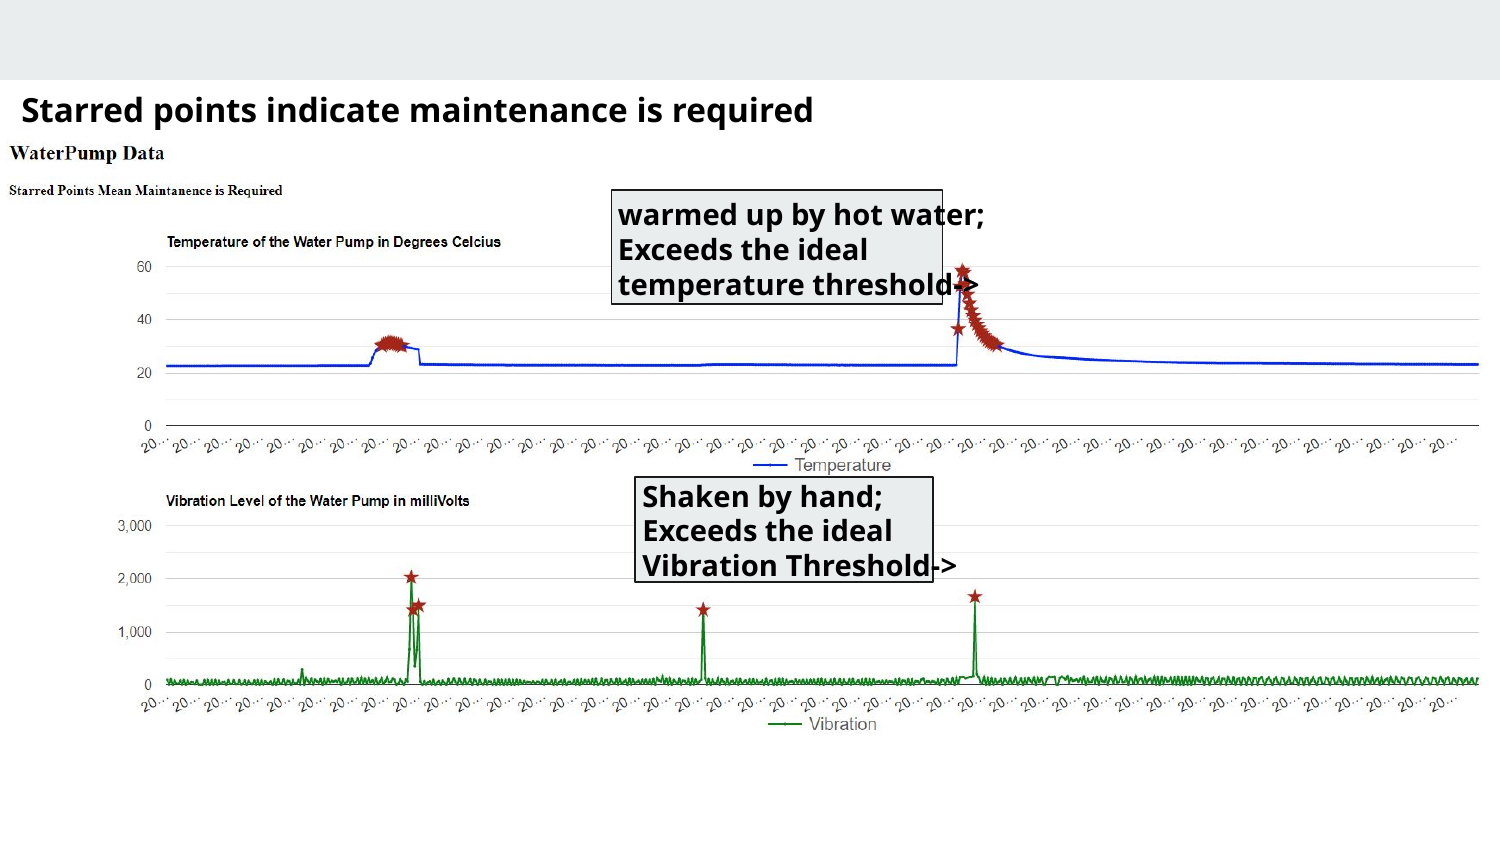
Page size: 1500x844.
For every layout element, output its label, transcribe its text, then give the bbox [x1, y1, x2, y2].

picture [5, 134, 1500, 747]
text_box Starred points indicate maintenance is required [6, 73, 910, 133]
